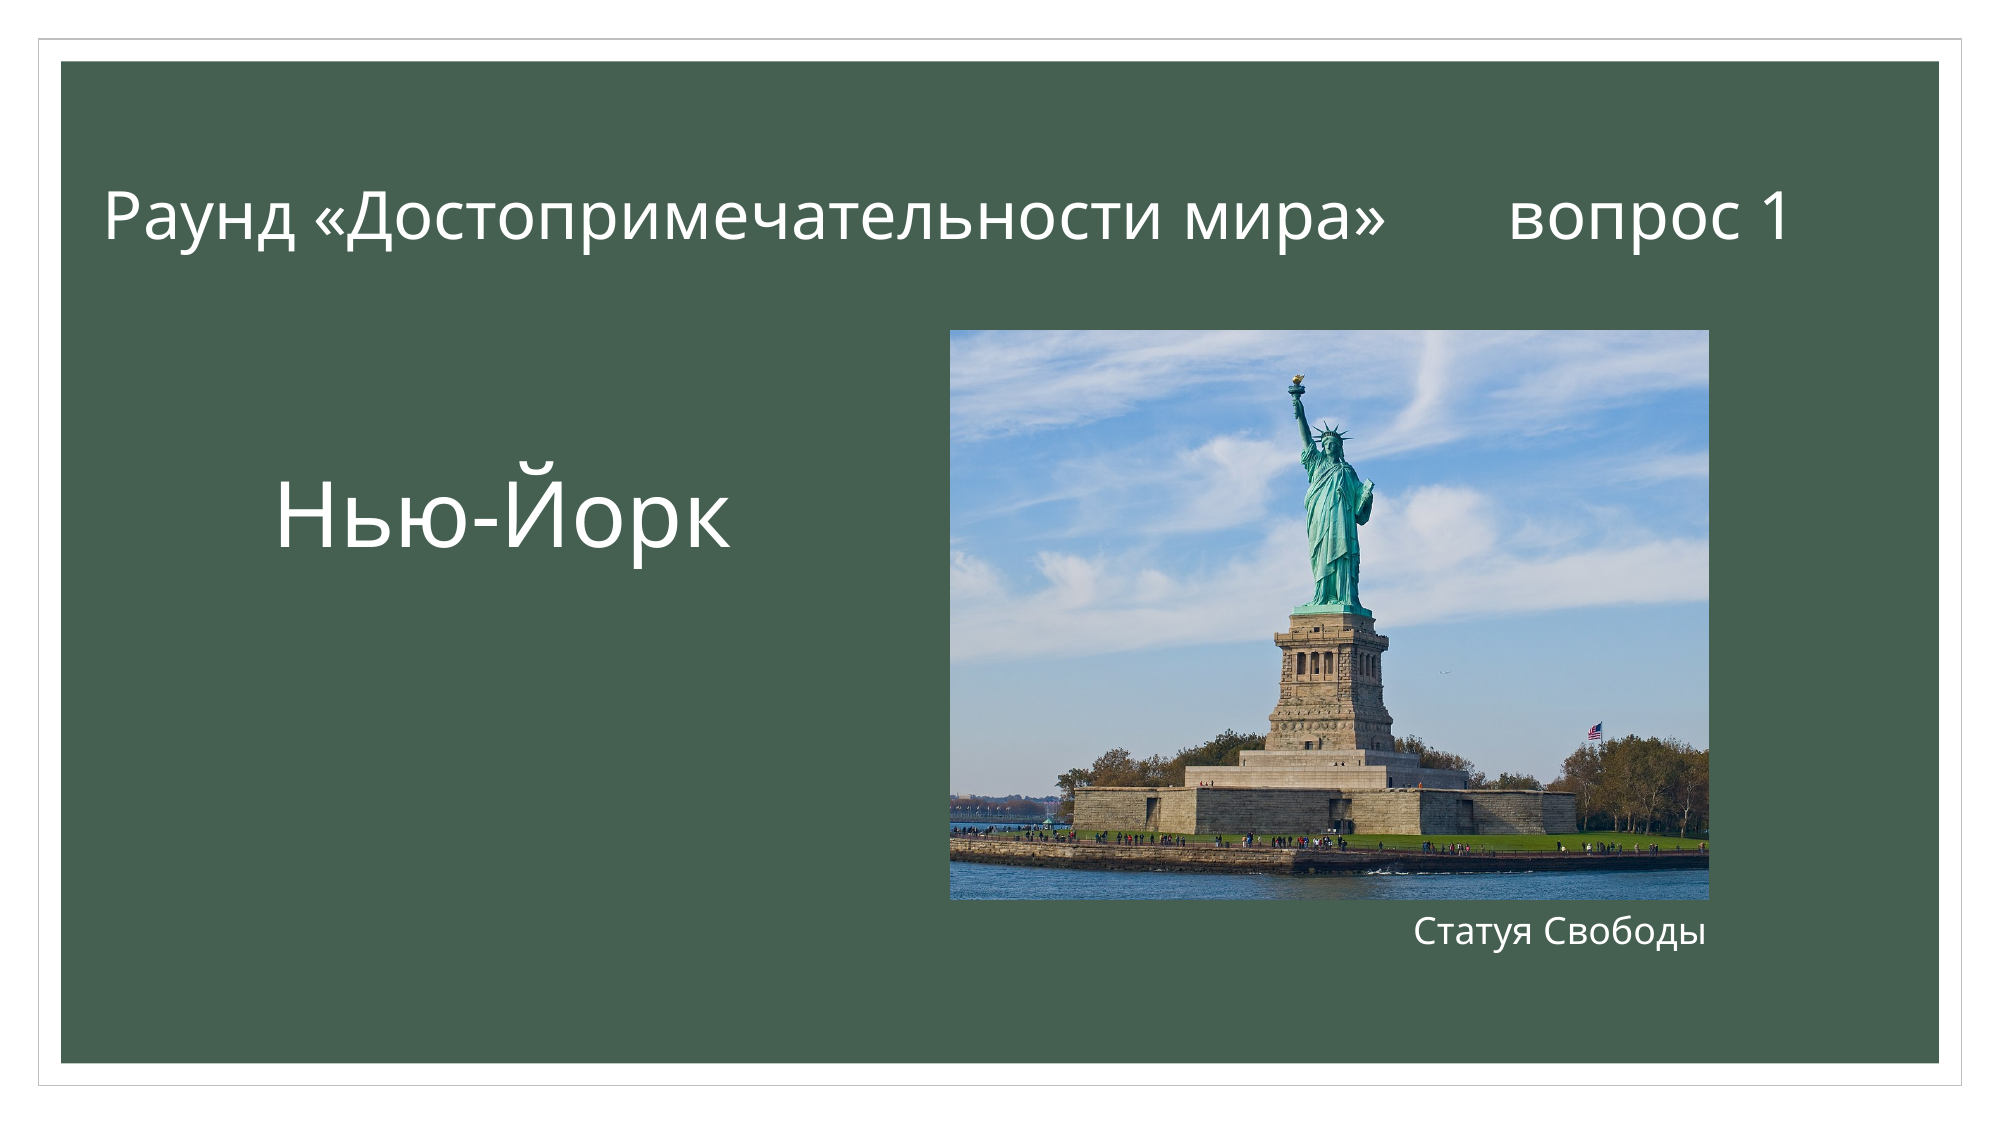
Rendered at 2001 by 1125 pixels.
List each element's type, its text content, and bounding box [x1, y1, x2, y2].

text_box Нью-Йорк [257, 448, 835, 574]
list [950, 330, 1710, 900]
text_box Статуя Свободы [1398, 899, 1858, 960]
title Раунд «Достопримечательности мира» вопрос 1 [87, 105, 1916, 331]
